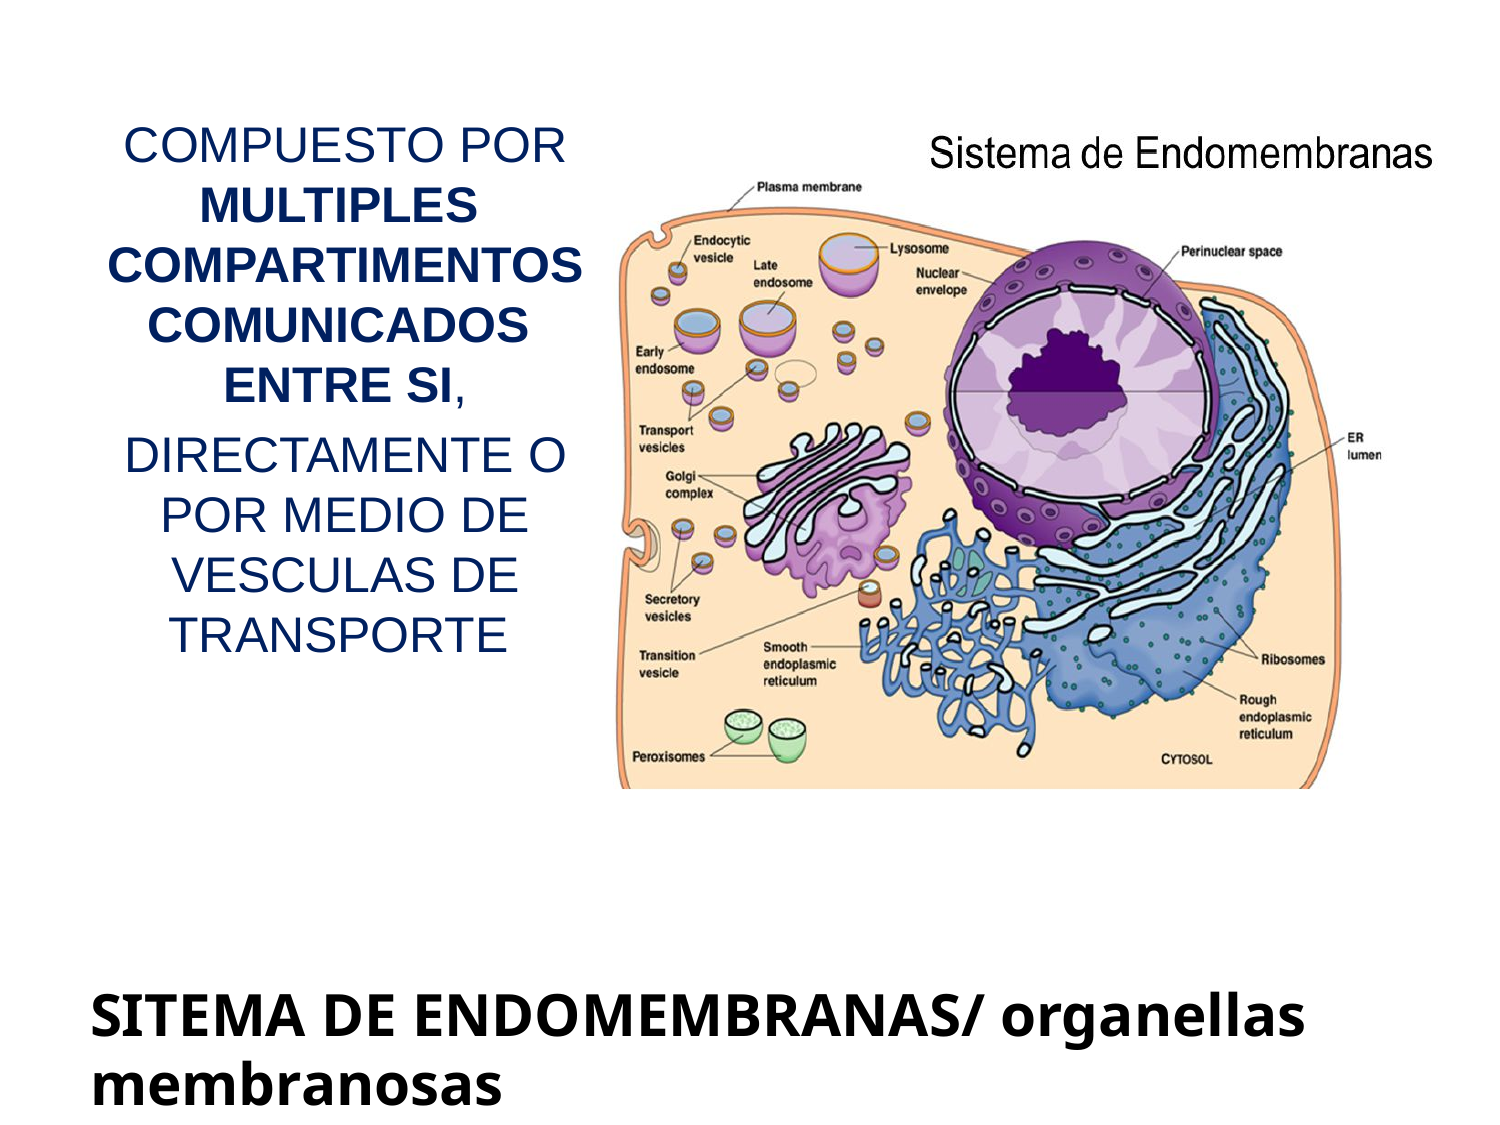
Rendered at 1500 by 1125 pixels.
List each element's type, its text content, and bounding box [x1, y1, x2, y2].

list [598, 105, 1474, 856]
list COMPUESTO POR MULTIPLES COMPARTIMENTOS COMUNICADOS ENTRE SI, DIRECTAMENTE O POR MEDIO DE VESCULAS DE TRANSPORTE [82, 105, 610, 893]
title SITEMA DE ENDOMEMBRANAS/ organellas membranosas [75, 900, 1463, 1125]
